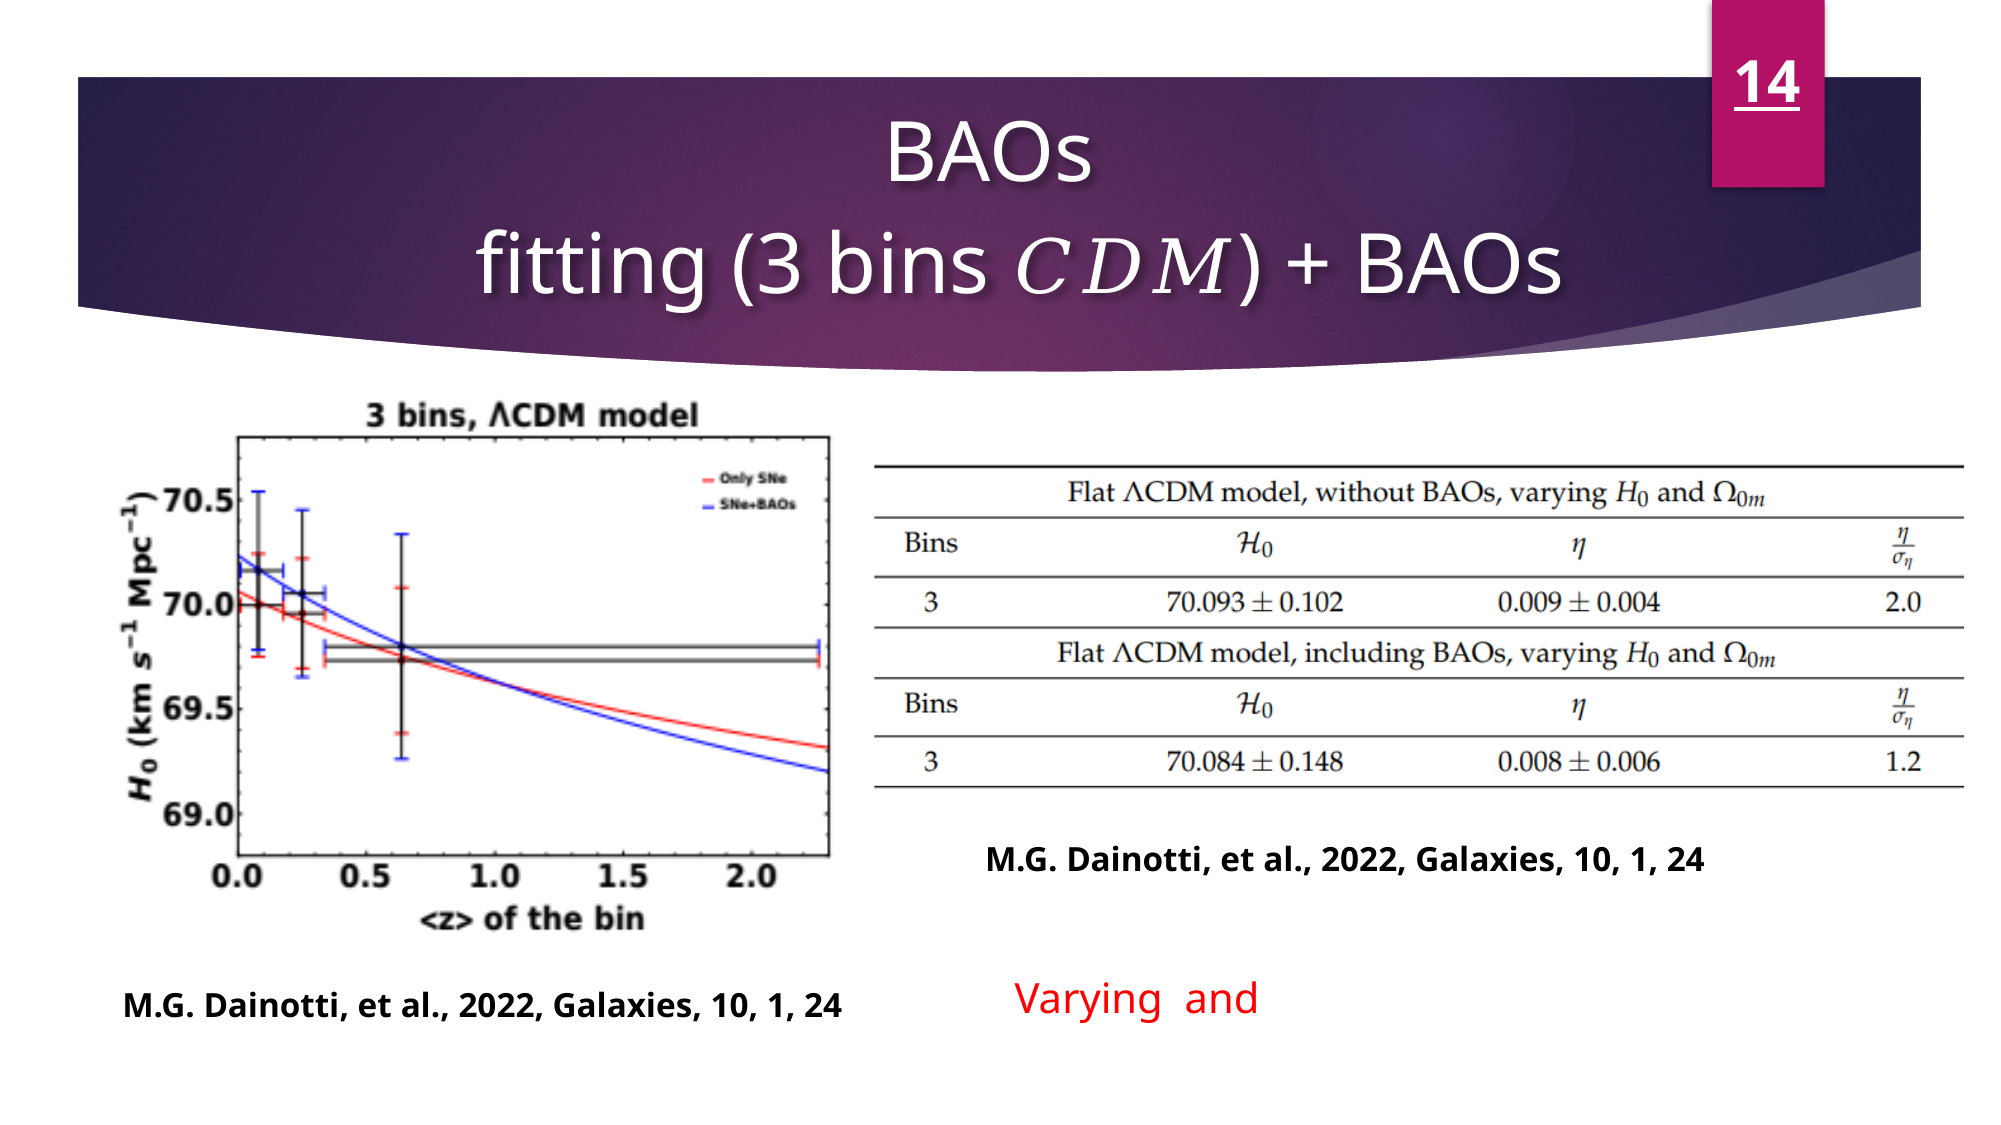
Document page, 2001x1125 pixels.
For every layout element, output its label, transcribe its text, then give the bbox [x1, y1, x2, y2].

picture [104, 375, 855, 950]
picture [874, 452, 1965, 804]
text_box M.G. Dainotti, et al., 2022, Galaxies, 10, 1, 24 [970, 830, 1784, 886]
text_box 14 [1716, 36, 1817, 122]
text_box M.G. Dainotti, et al., 2022, Galaxies, 10, 1, 24 [107, 977, 890, 1032]
